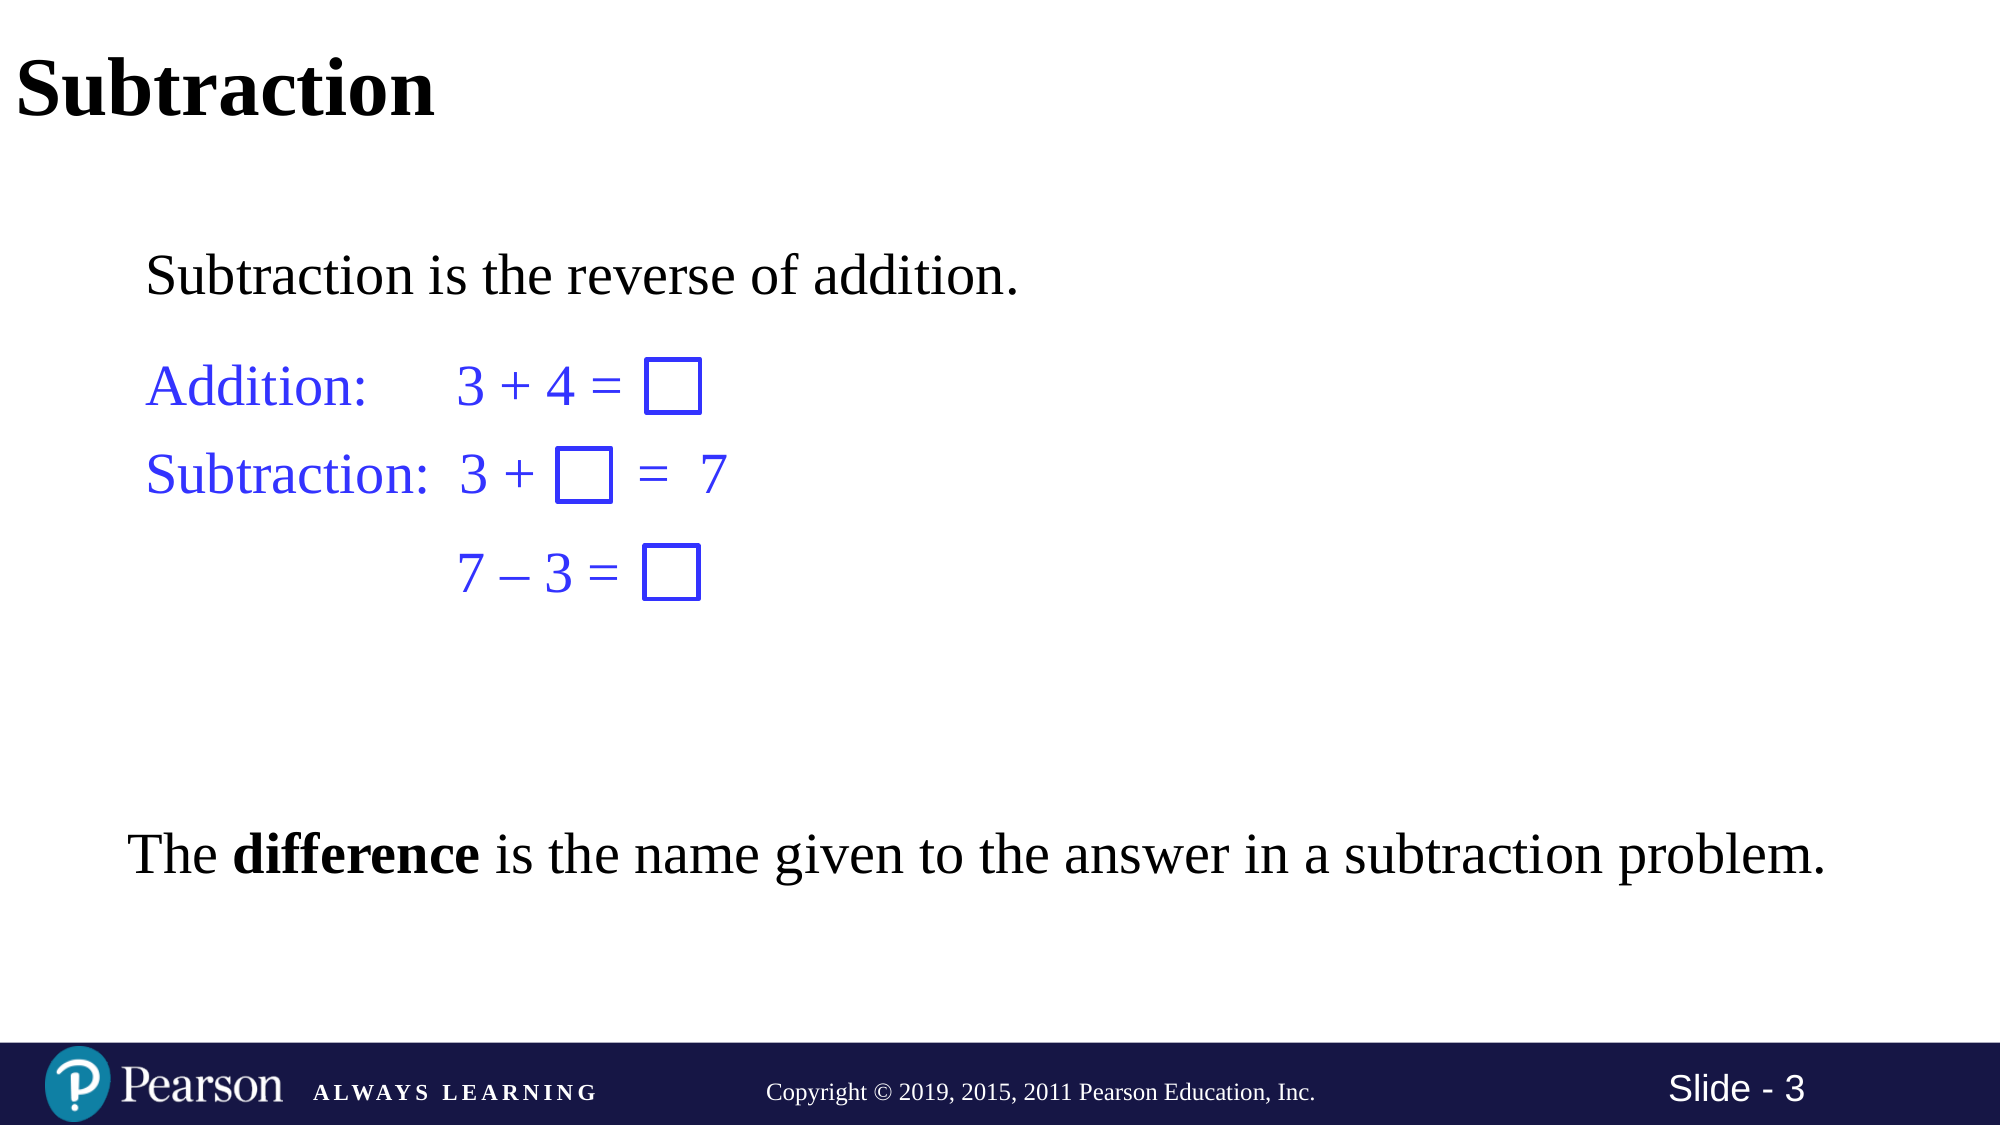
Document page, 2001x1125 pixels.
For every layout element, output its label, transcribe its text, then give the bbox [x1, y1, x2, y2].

text_box [644, 545, 699, 599]
picture [45, 1046, 283, 1122]
text_box Subtraction: 3 + = 7 [130, 428, 754, 514]
text_box 7 – 3 = [441, 526, 647, 612]
text_box Addition: 3 + 4 = [130, 339, 645, 425]
text_box The difference is the name given to the answer in a subtraction problem. [112, 807, 1859, 893]
text_box Subtraction is the reverse of addition. [130, 228, 1420, 314]
text_box [557, 448, 612, 502]
title Subtraction [0, 12, 2000, 170]
text_box [646, 359, 700, 413]
